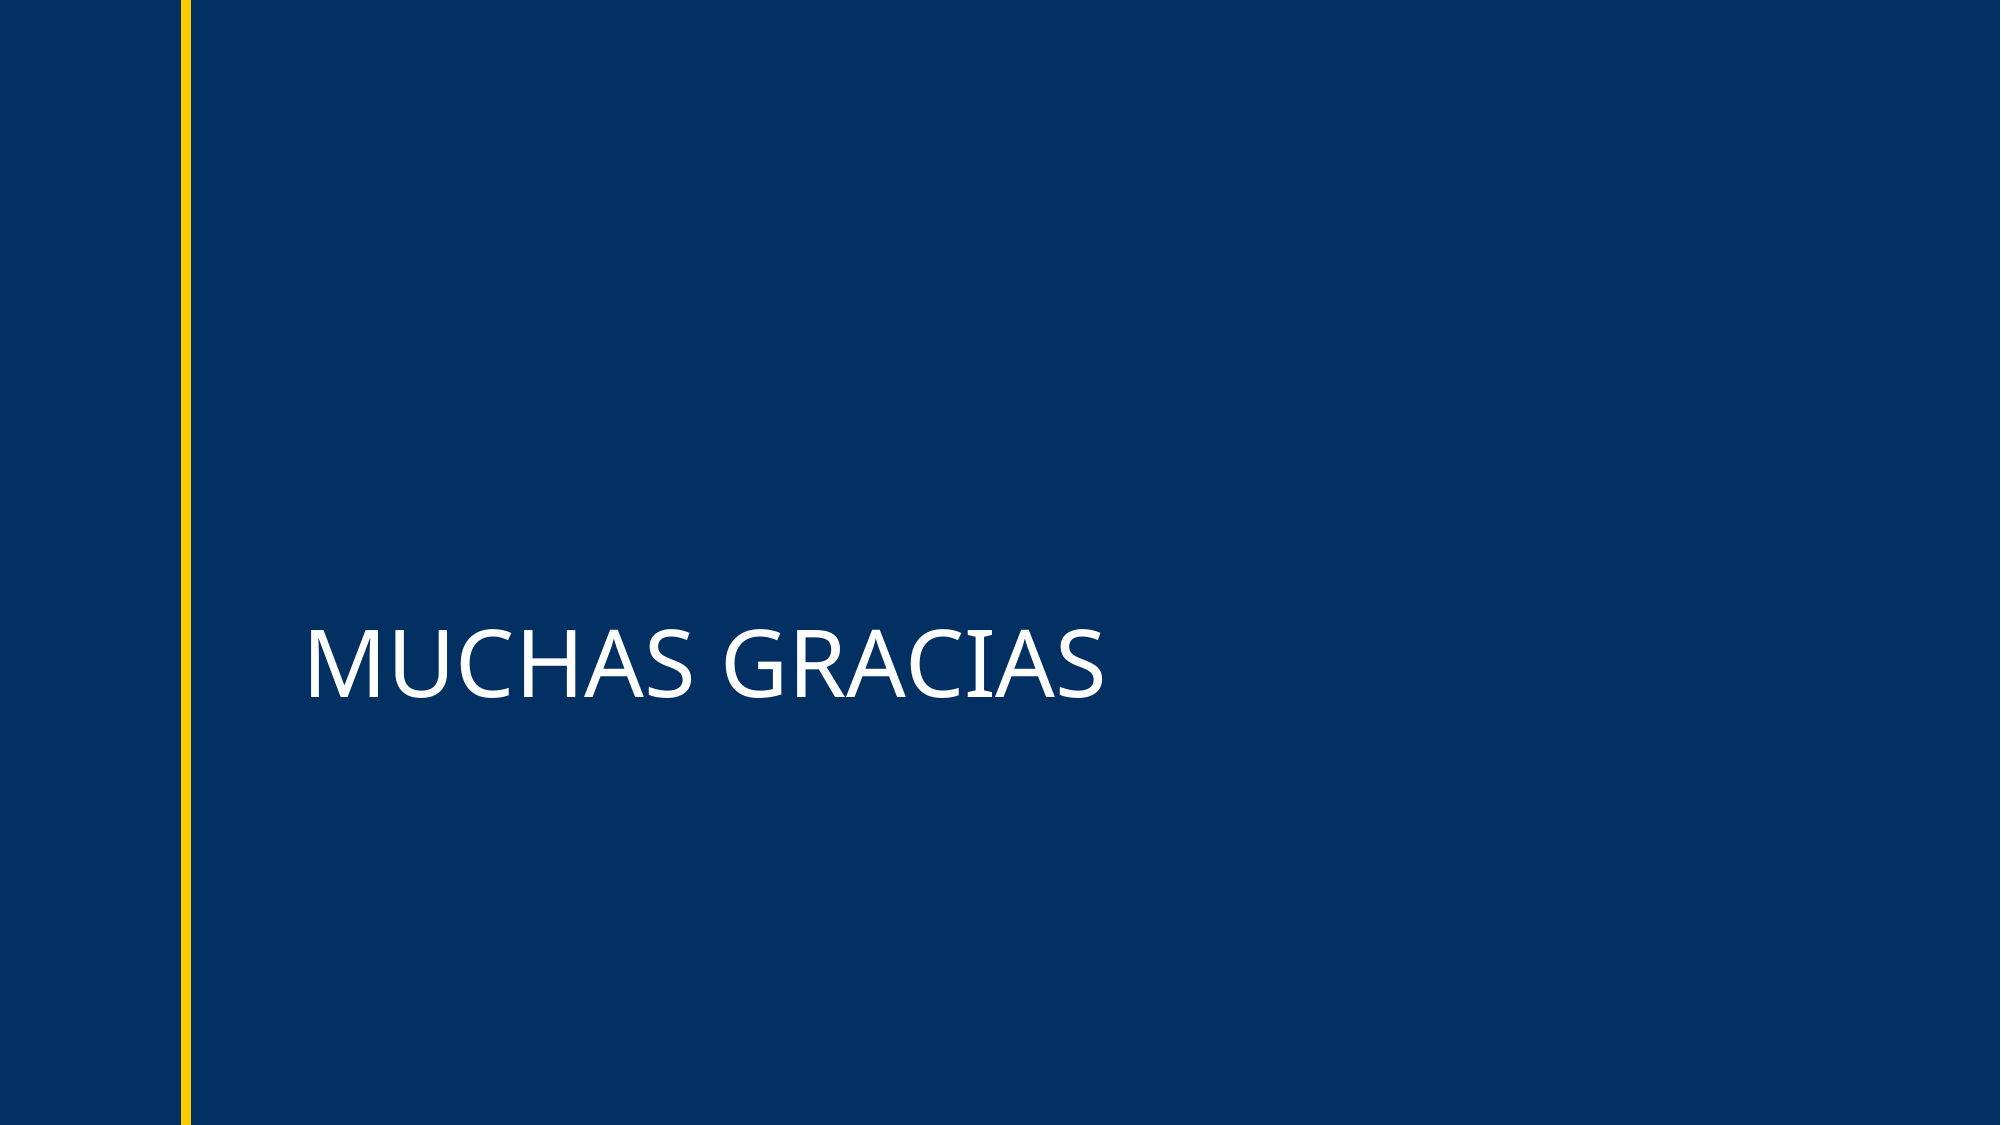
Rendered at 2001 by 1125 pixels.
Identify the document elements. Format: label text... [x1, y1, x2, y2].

title Muchas gracias [302, 561, 1538, 726]
